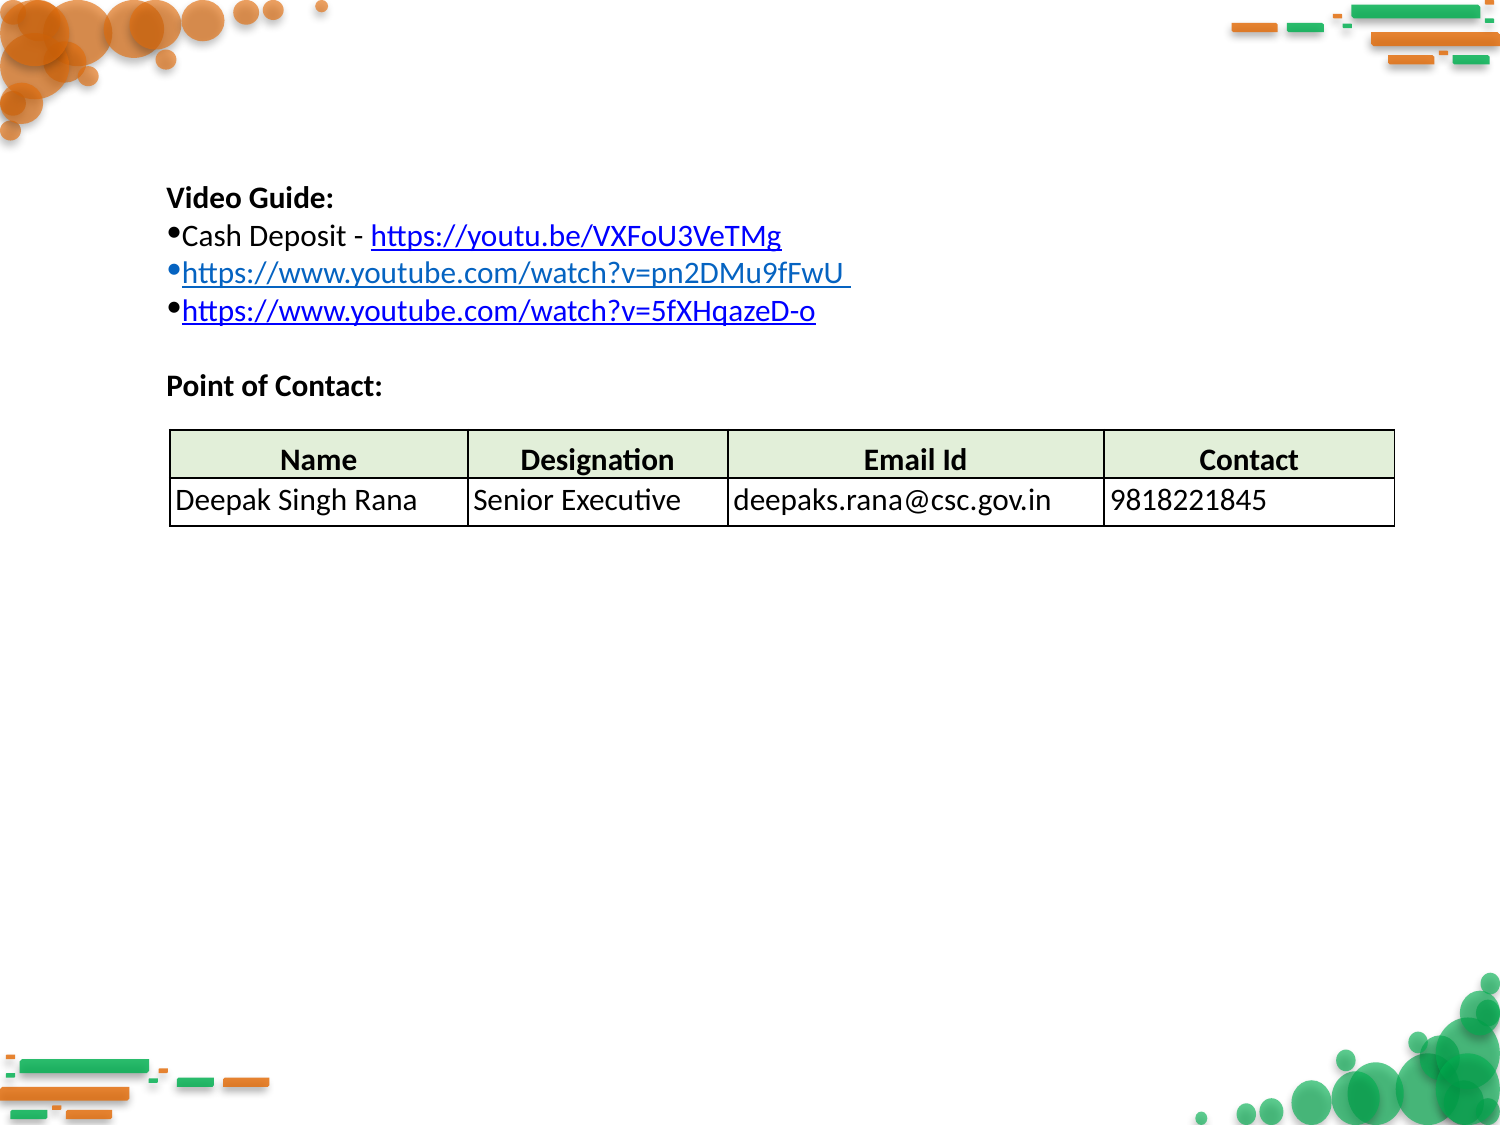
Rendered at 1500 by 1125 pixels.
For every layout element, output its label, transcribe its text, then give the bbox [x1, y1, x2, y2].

table_cell Deepak Singh Rana [171, 479, 467, 525]
table_header Email Id [729, 446, 1103, 477]
table_cell Senior Executive [469, 479, 727, 525]
text_box Video Guide: Cash Deposit - https://youtu.be/VXFoU3VeTMg https://www.youtube.com/watch?v=pn2DMu9fFwU https://www.youtube.com/watch?v=5fXHqazeD-o Point of Contact: [158, 171, 1219, 446]
table_header Name [171, 446, 467, 477]
table_header Designation [469, 446, 727, 477]
table_cell deepaks.rana@csc.gov.in [729, 479, 1103, 525]
table_cell 9818221845 [1105, 479, 1394, 525]
table_header Contact [1105, 431, 1394, 477]
